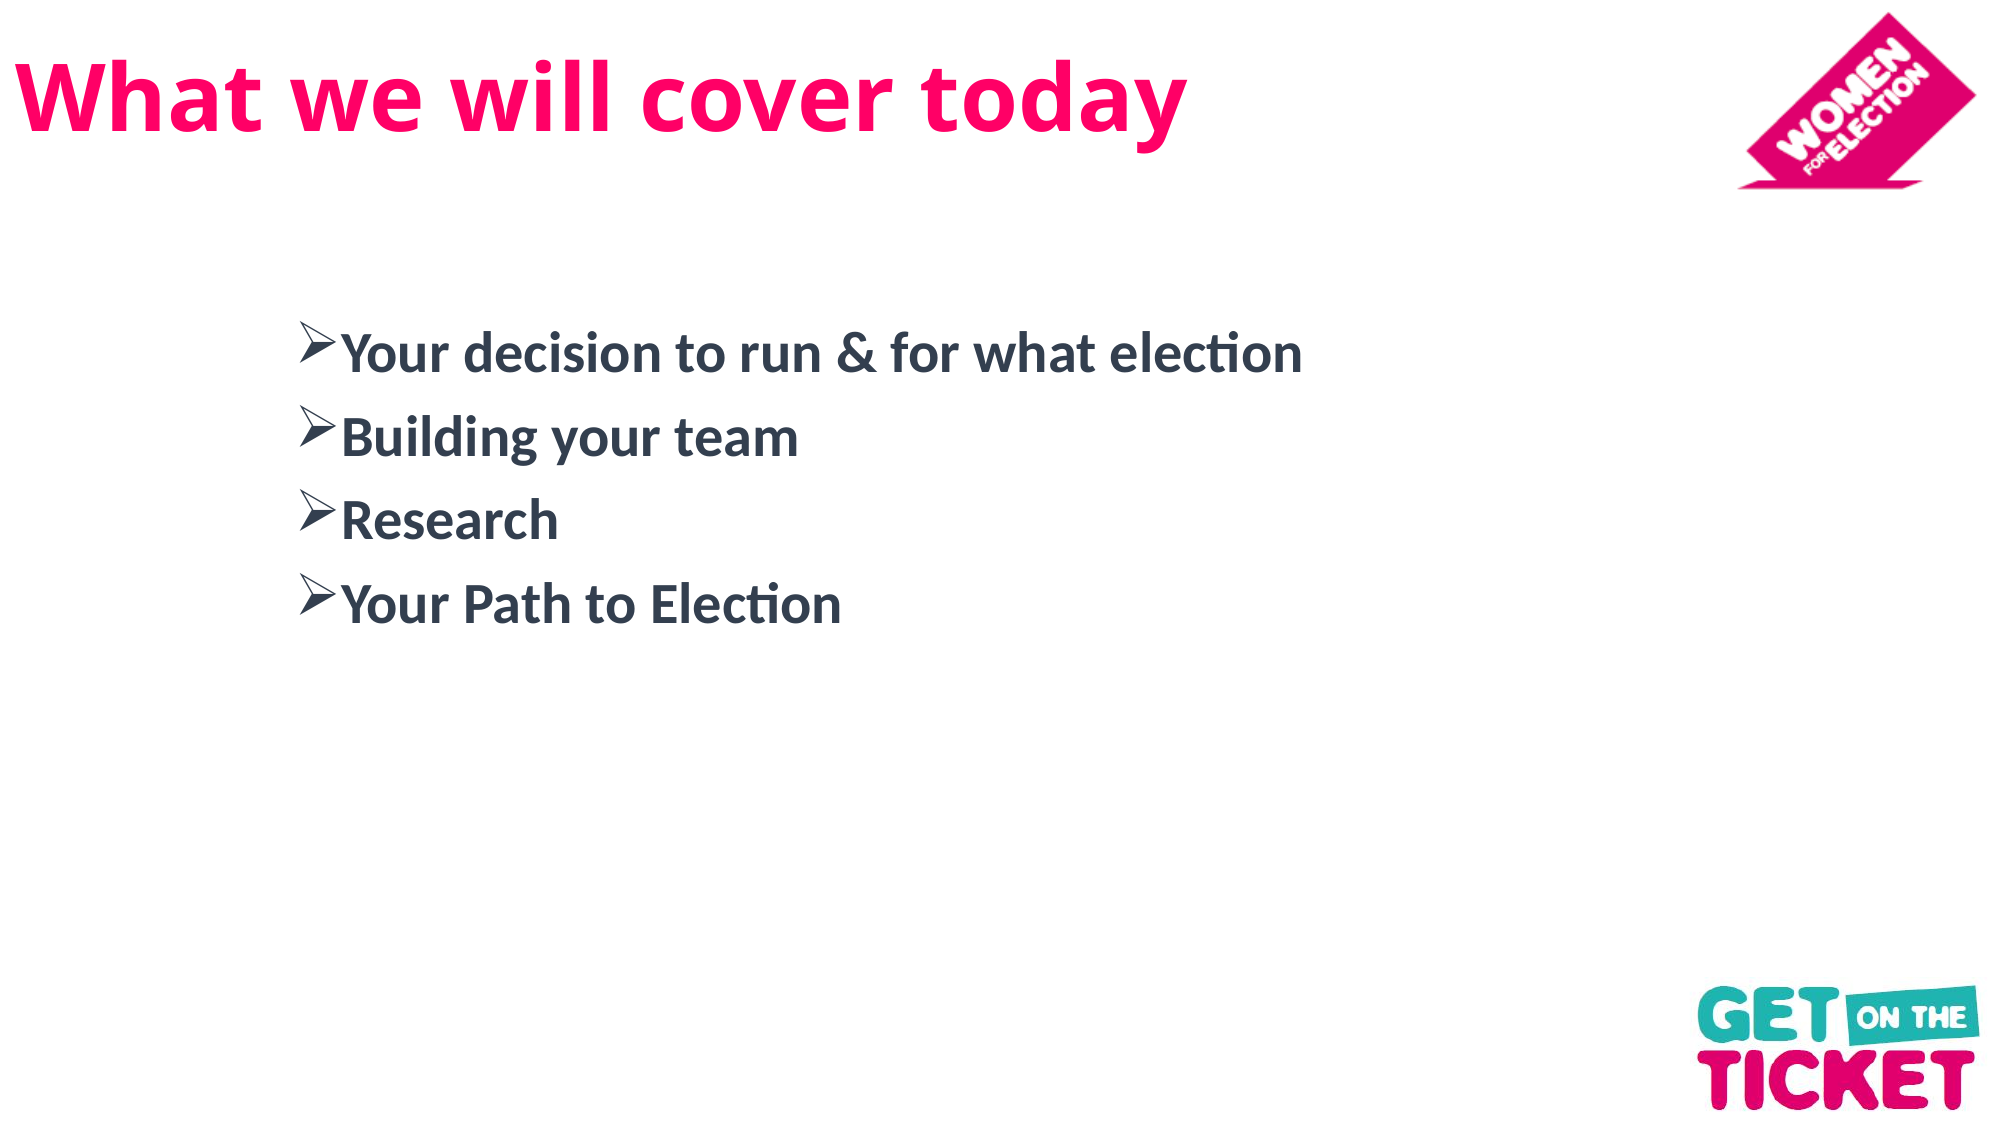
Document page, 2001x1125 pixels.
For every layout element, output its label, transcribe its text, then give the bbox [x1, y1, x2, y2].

picture [1675, 977, 2000, 1125]
list Your decision to run & for what election Building your team Research Your Path to Election [279, 314, 1630, 910]
picture [1716, 2, 2000, 200]
title What we will cover today [0, 1, 1349, 247]
